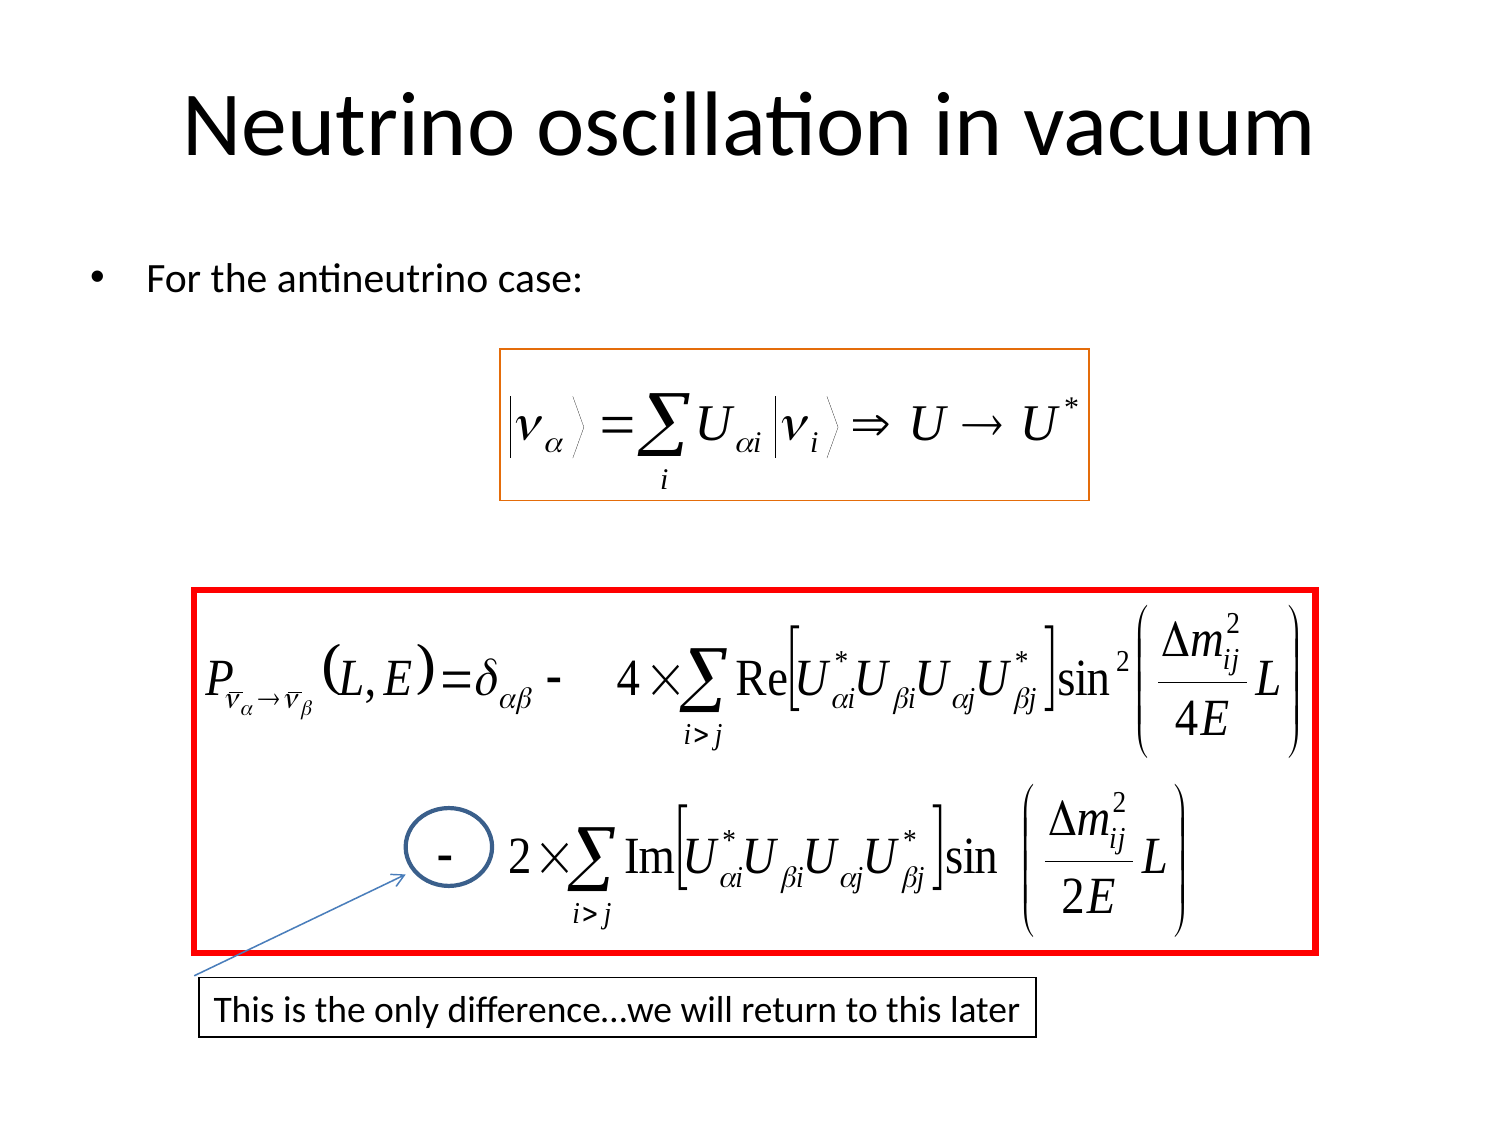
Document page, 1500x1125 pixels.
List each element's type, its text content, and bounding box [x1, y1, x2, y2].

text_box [500, 349, 1089, 501]
list For the antineutrino case: [75, 184, 1425, 928]
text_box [160, 592, 1313, 1051]
title Neutrino oscillation in vacuum [75, 24, 1425, 184]
